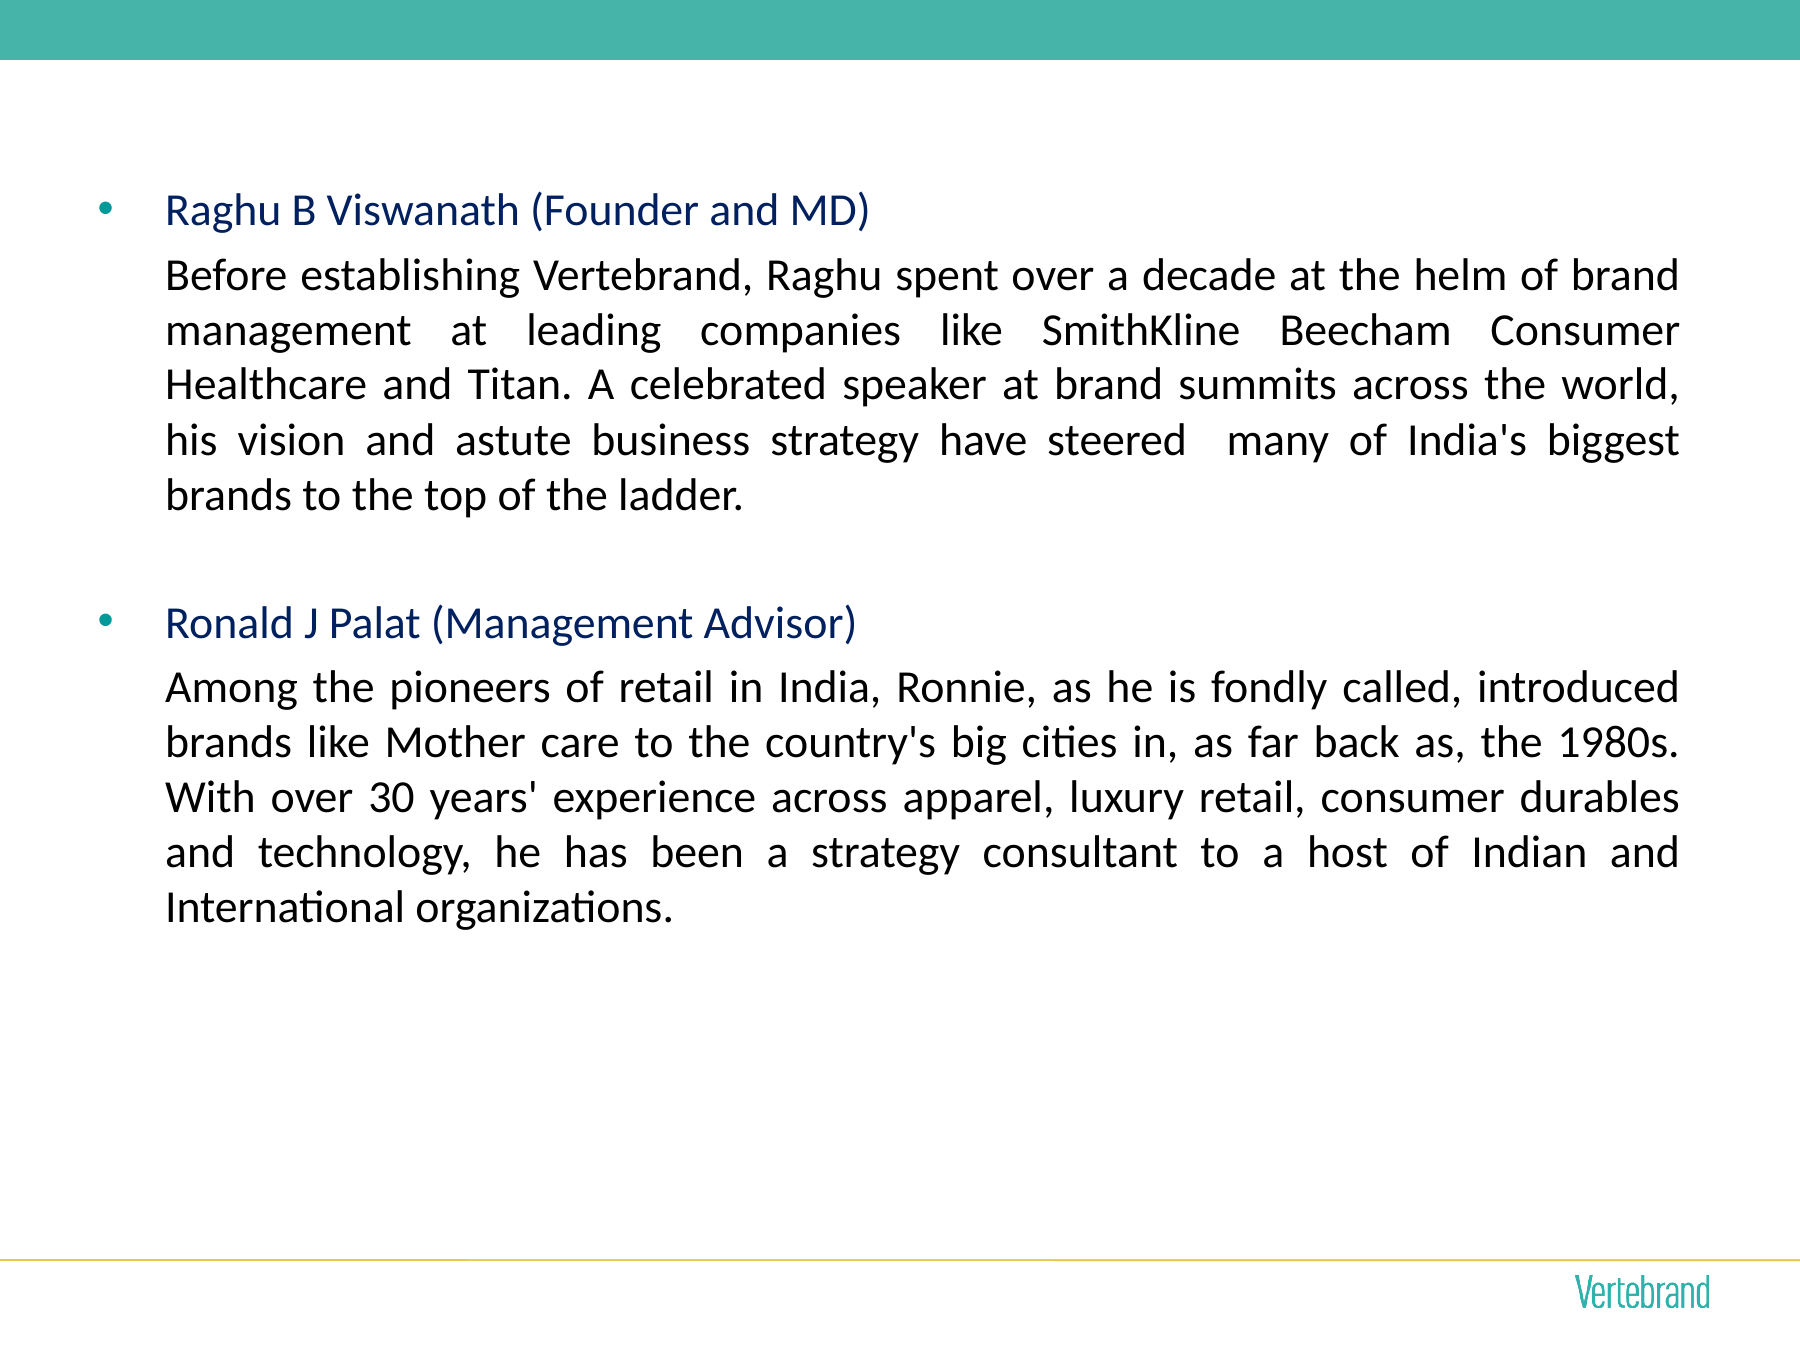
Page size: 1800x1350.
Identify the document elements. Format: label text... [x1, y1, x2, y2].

list Raghu B Viswanath (Founder and MD) Before establishing Vertebrand, Raghu spent over a decade at the helm of brand management at leading companies like SmithKline Beecham Consumer Healthcare and Titan. A celebrated speaker at brand summits across the world, his vision and astute business strategy have steered many of India's biggest brands to the top of the ladder. Ronald J Palat (Management Advisor) Among the pioneers of retail in India, Ronnie, as he is fondly called, introduced brands like Mother care to the country's big cities in, as far back as, the 1980s. With over 30 years' experience across apparel, luxury retail, consumer durables and technology, he has been a strategy consultant to a host of Indian and International organizations. [79, 171, 1700, 1145]
picture [1574, 1275, 1710, 1308]
text_box [0, 0, 1800, 60]
